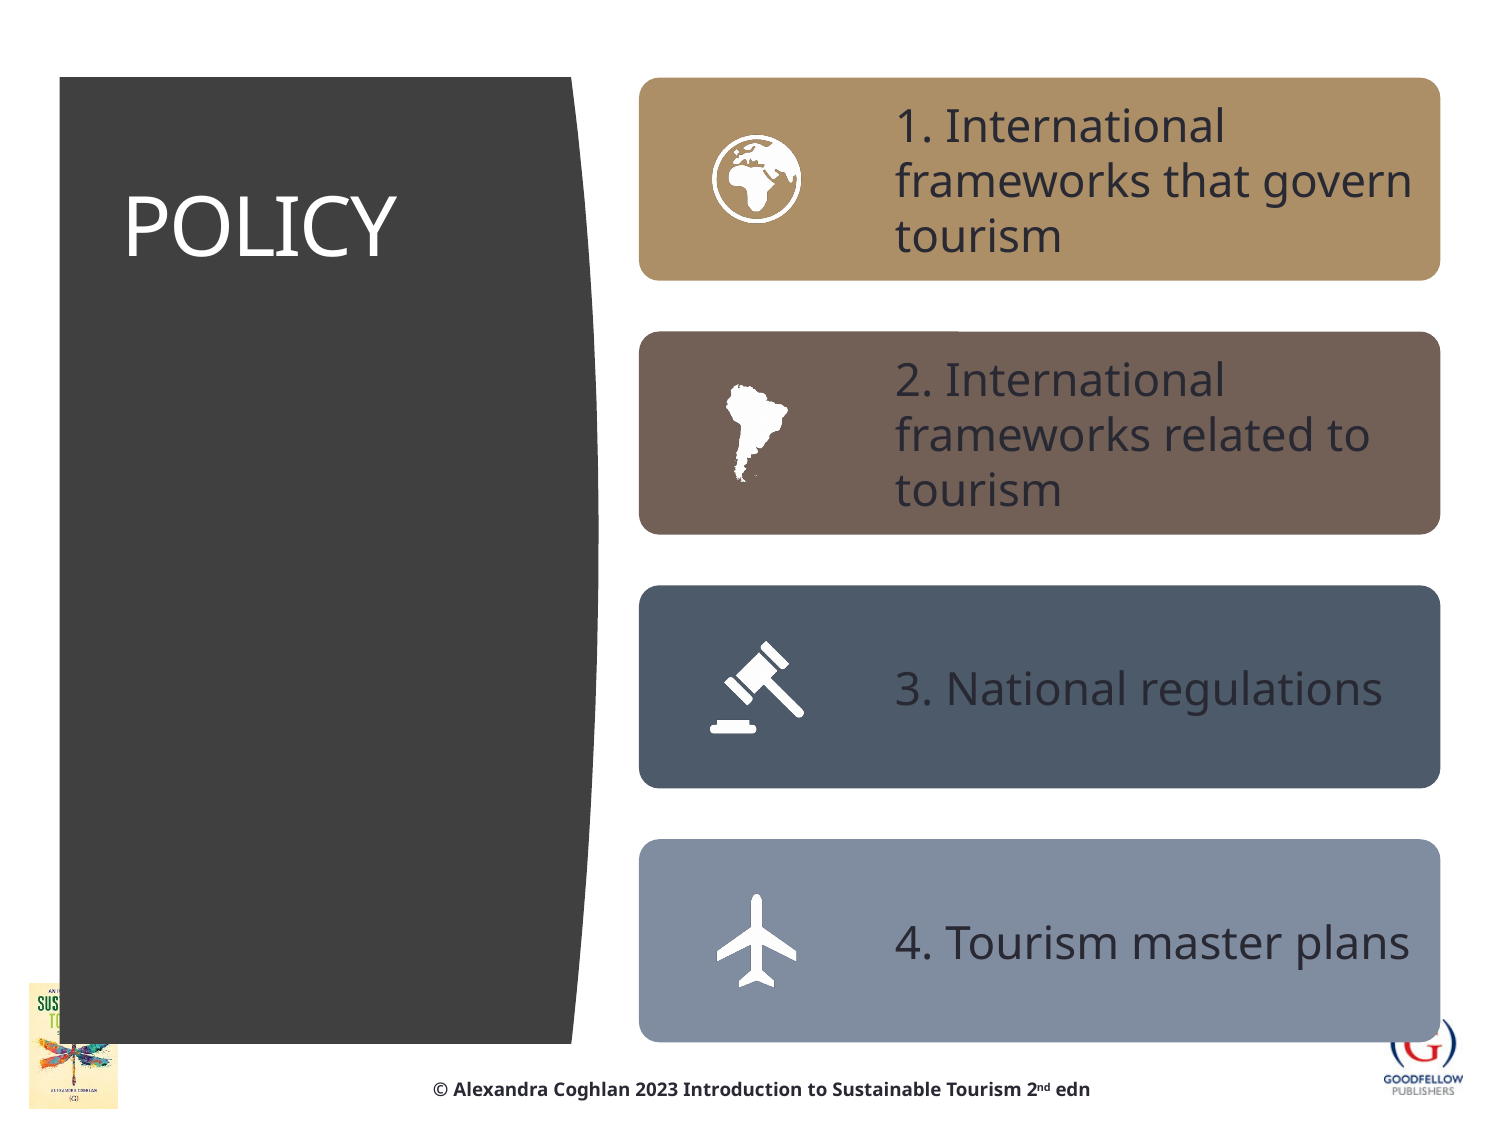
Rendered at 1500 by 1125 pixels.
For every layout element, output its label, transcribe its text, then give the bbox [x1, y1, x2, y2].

text_box [57, 75, 601, 1046]
title POLICY [106, 166, 527, 953]
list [638, 76, 1441, 1043]
picture [1384, 1019, 1463, 1095]
picture [29, 983, 118, 1109]
